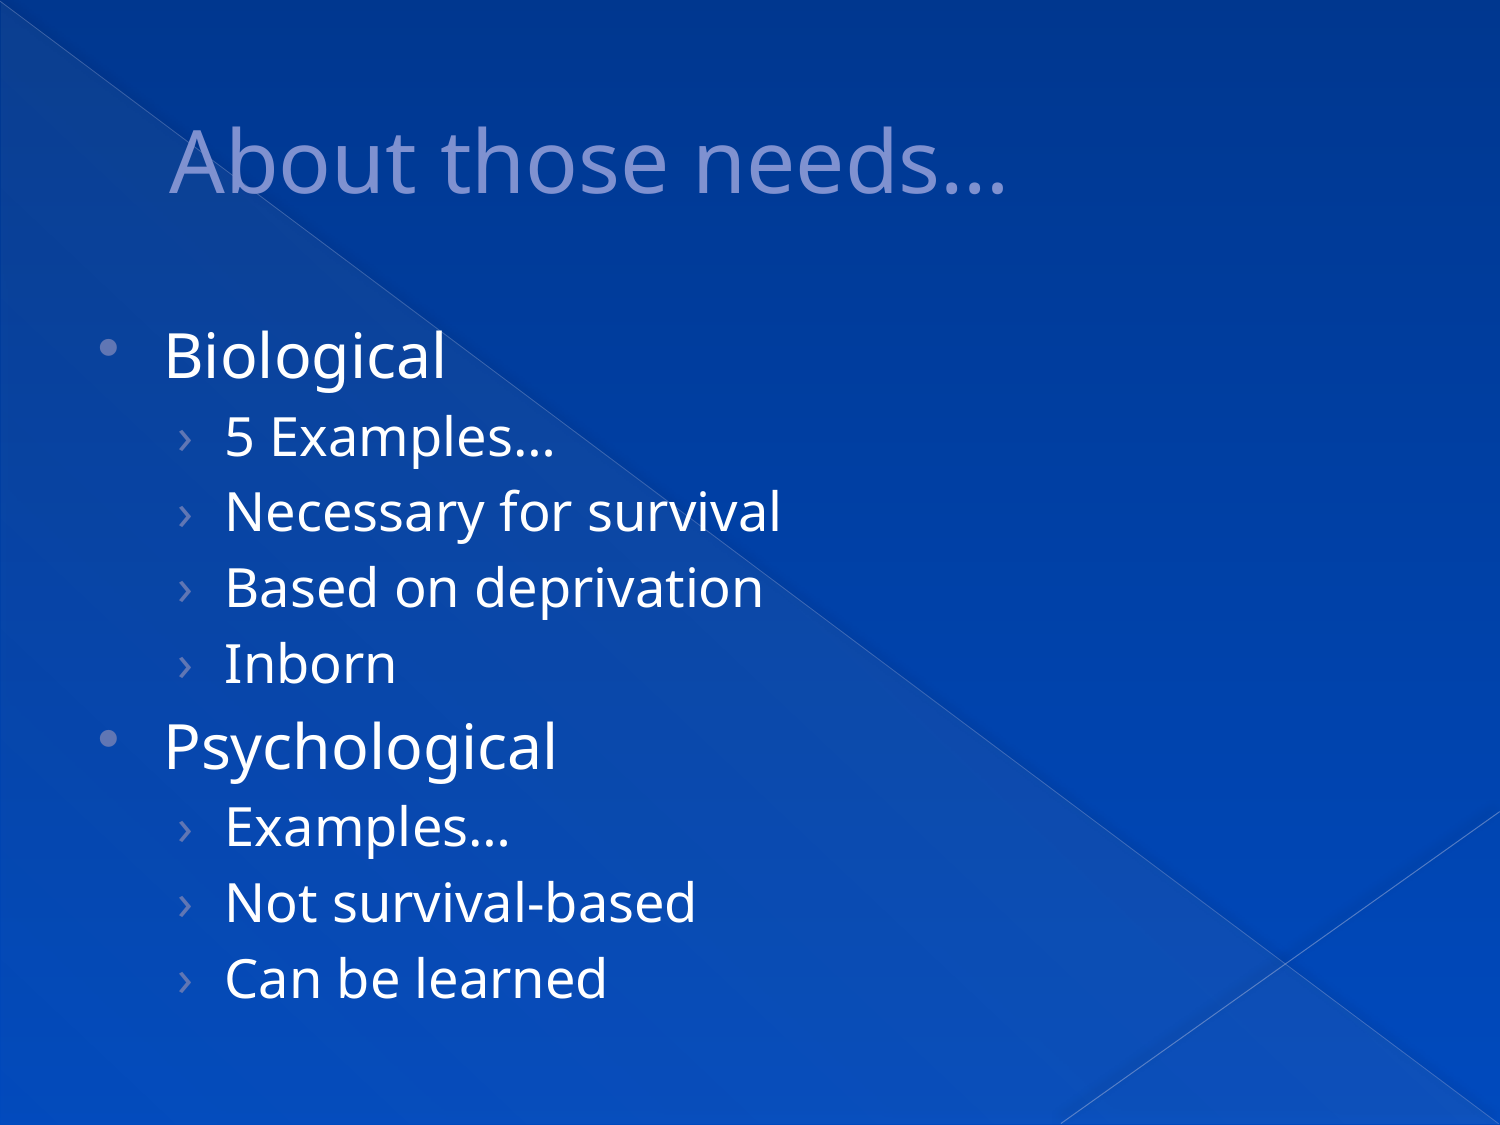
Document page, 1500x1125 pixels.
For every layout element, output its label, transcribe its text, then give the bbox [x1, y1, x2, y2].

list Biological 5 Examples… Necessary for survival Based on deprivation Inborn Psychological Examples… Not survival-based Can be learned [75, 308, 1425, 1059]
title About those needs… [75, 43, 1425, 274]
